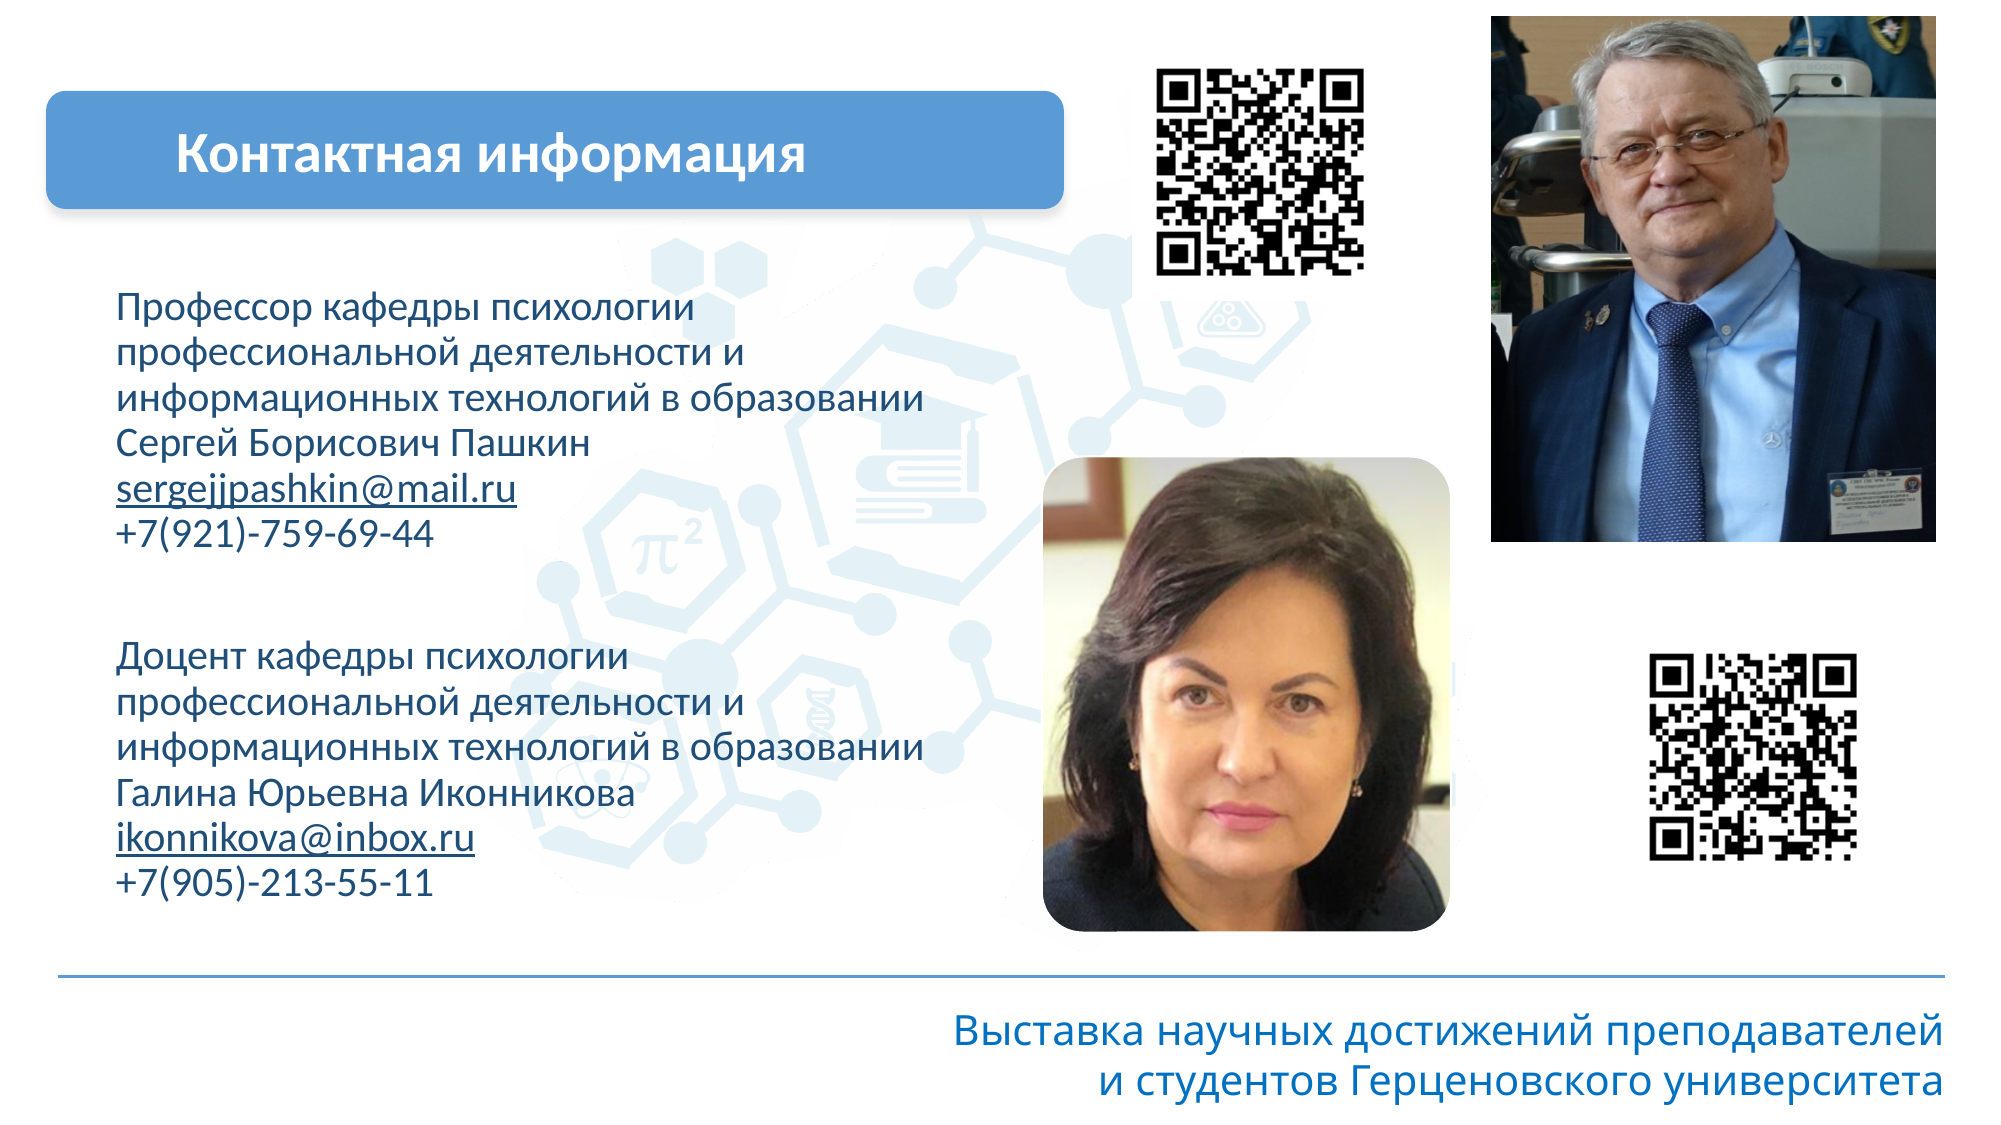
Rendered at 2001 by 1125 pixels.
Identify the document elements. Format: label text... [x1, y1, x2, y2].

picture [477, 44, 1489, 954]
picture [1625, 629, 1882, 886]
list Профессор кафедры психологии профессиональной деятельности и информационных технологий в образовании Сергей Борисович Пашкин sergejjpashkin@mail.ru +7(921)-759-69-44 Доцент кафедры психологии профессиональной деятельности и информационных технологий в образовании Галина Юрьевна Иконникова ikonnikova@inbox.ru +7(905)-213-55-11 [100, 276, 943, 943]
text_box [1040, 455, 1453, 934]
picture [1491, 16, 1936, 542]
text_box [44, 89, 1065, 211]
text_box Контактная информация [161, 107, 823, 192]
